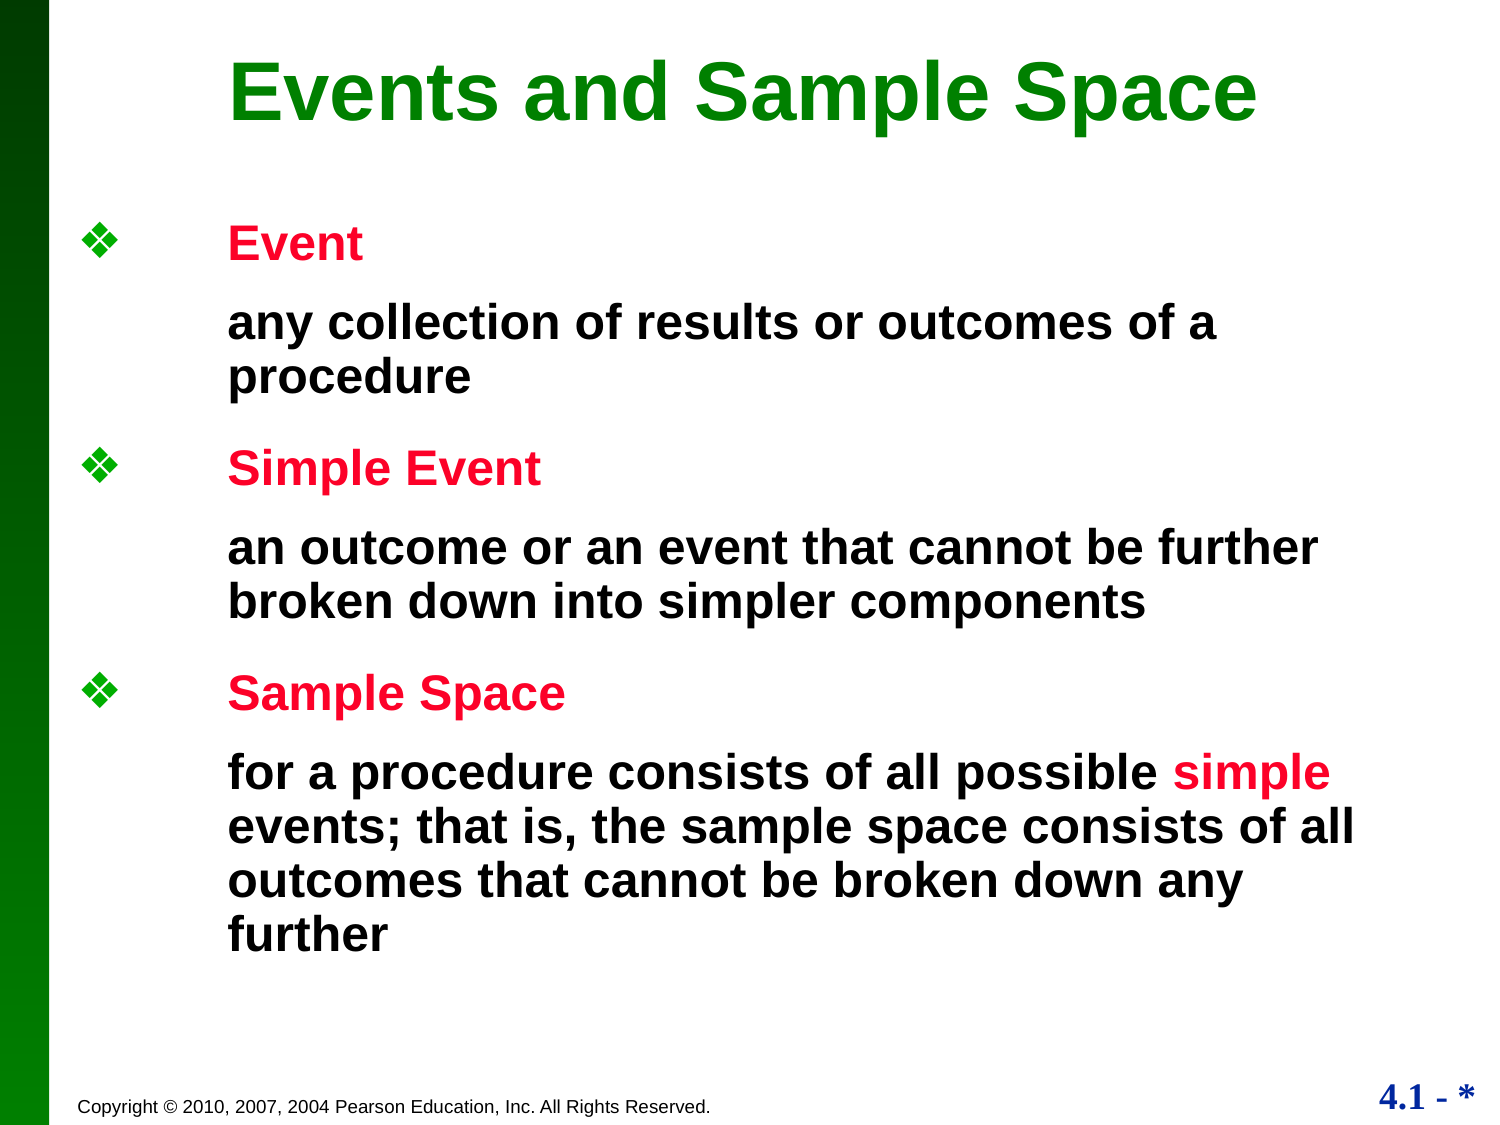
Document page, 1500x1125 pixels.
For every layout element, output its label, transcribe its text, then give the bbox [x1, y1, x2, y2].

text_box Simple Event an outcome or an event that cannot be further broken down into simpler components [62, 435, 1425, 642]
text_box [61, 16, 1386, 291]
title Events and Sample Space [87, 31, 1400, 157]
text_box Sample Space for a procedure consists of all possible simple events; that is, the sample space consists of all outcomes that cannot be broken down any further [62, 660, 1425, 975]
text_box Event any collection of results or outcomes of a procedure [62, 210, 1425, 420]
